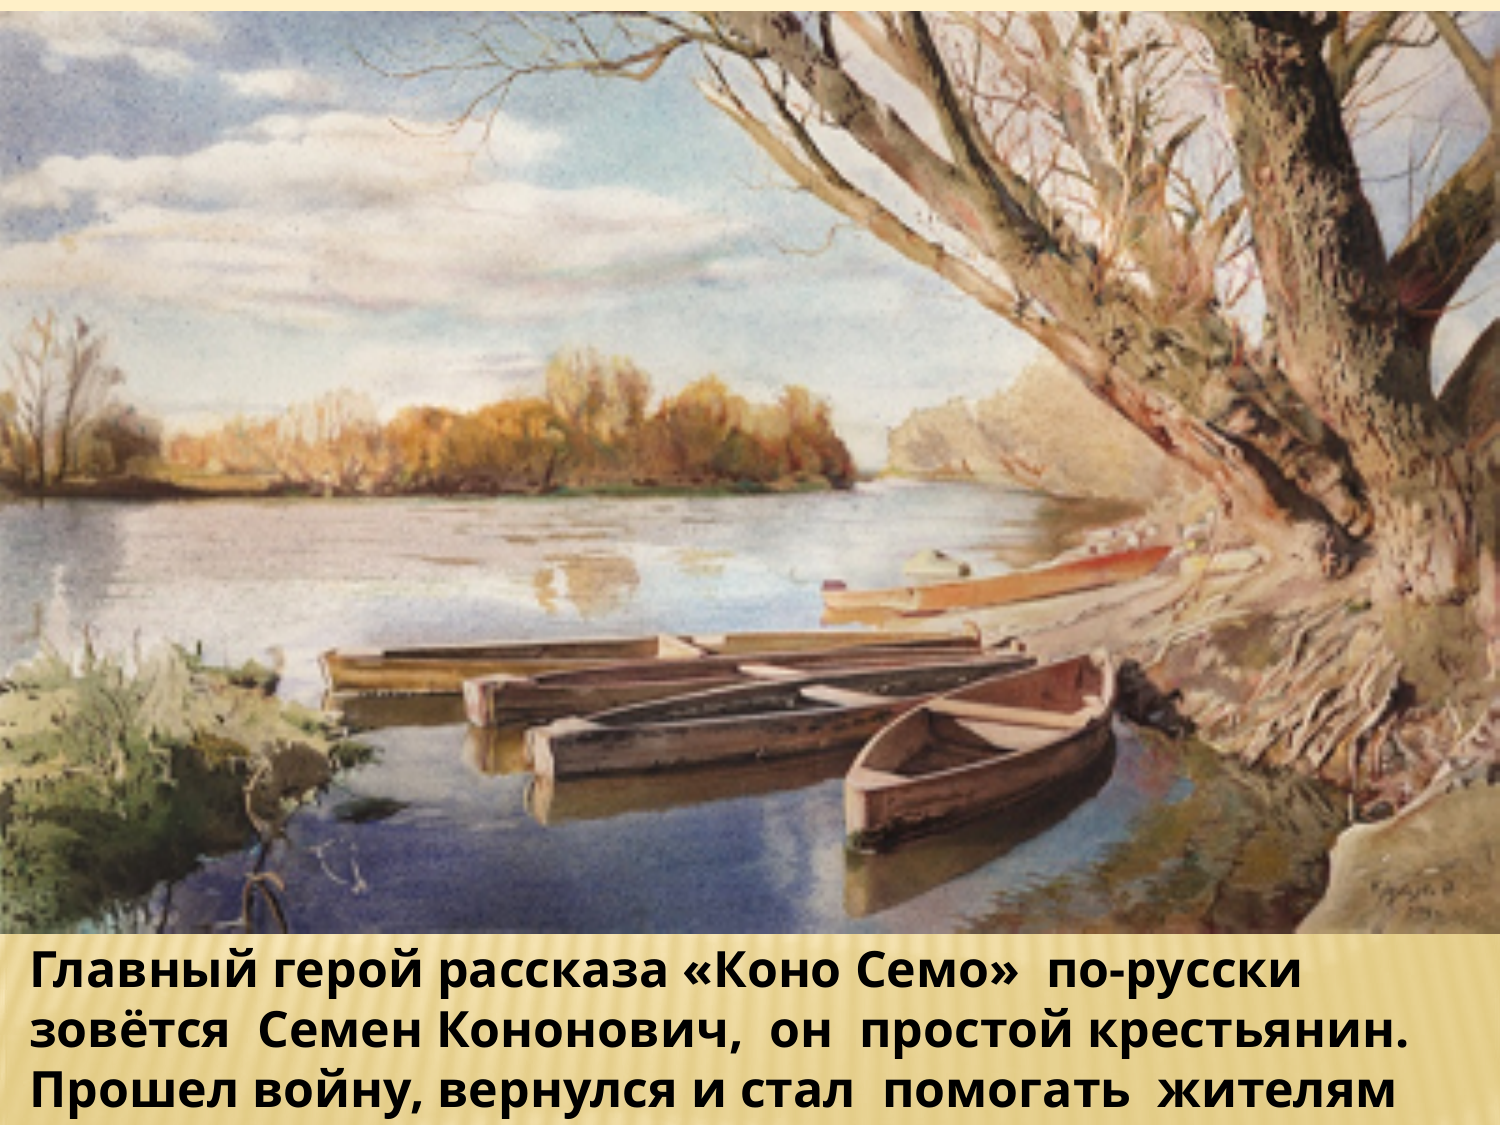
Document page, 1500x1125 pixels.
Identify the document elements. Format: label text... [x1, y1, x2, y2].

picture [0, 11, 1500, 935]
text_box Главный герой рассказа «Коно Семо» по-русски зовётся Семен Кононович, он простой крестьянин. Прошел войну, вернулся и стал помогать жителям подымать деревню после разрухи. [14, 949, 1500, 1125]
